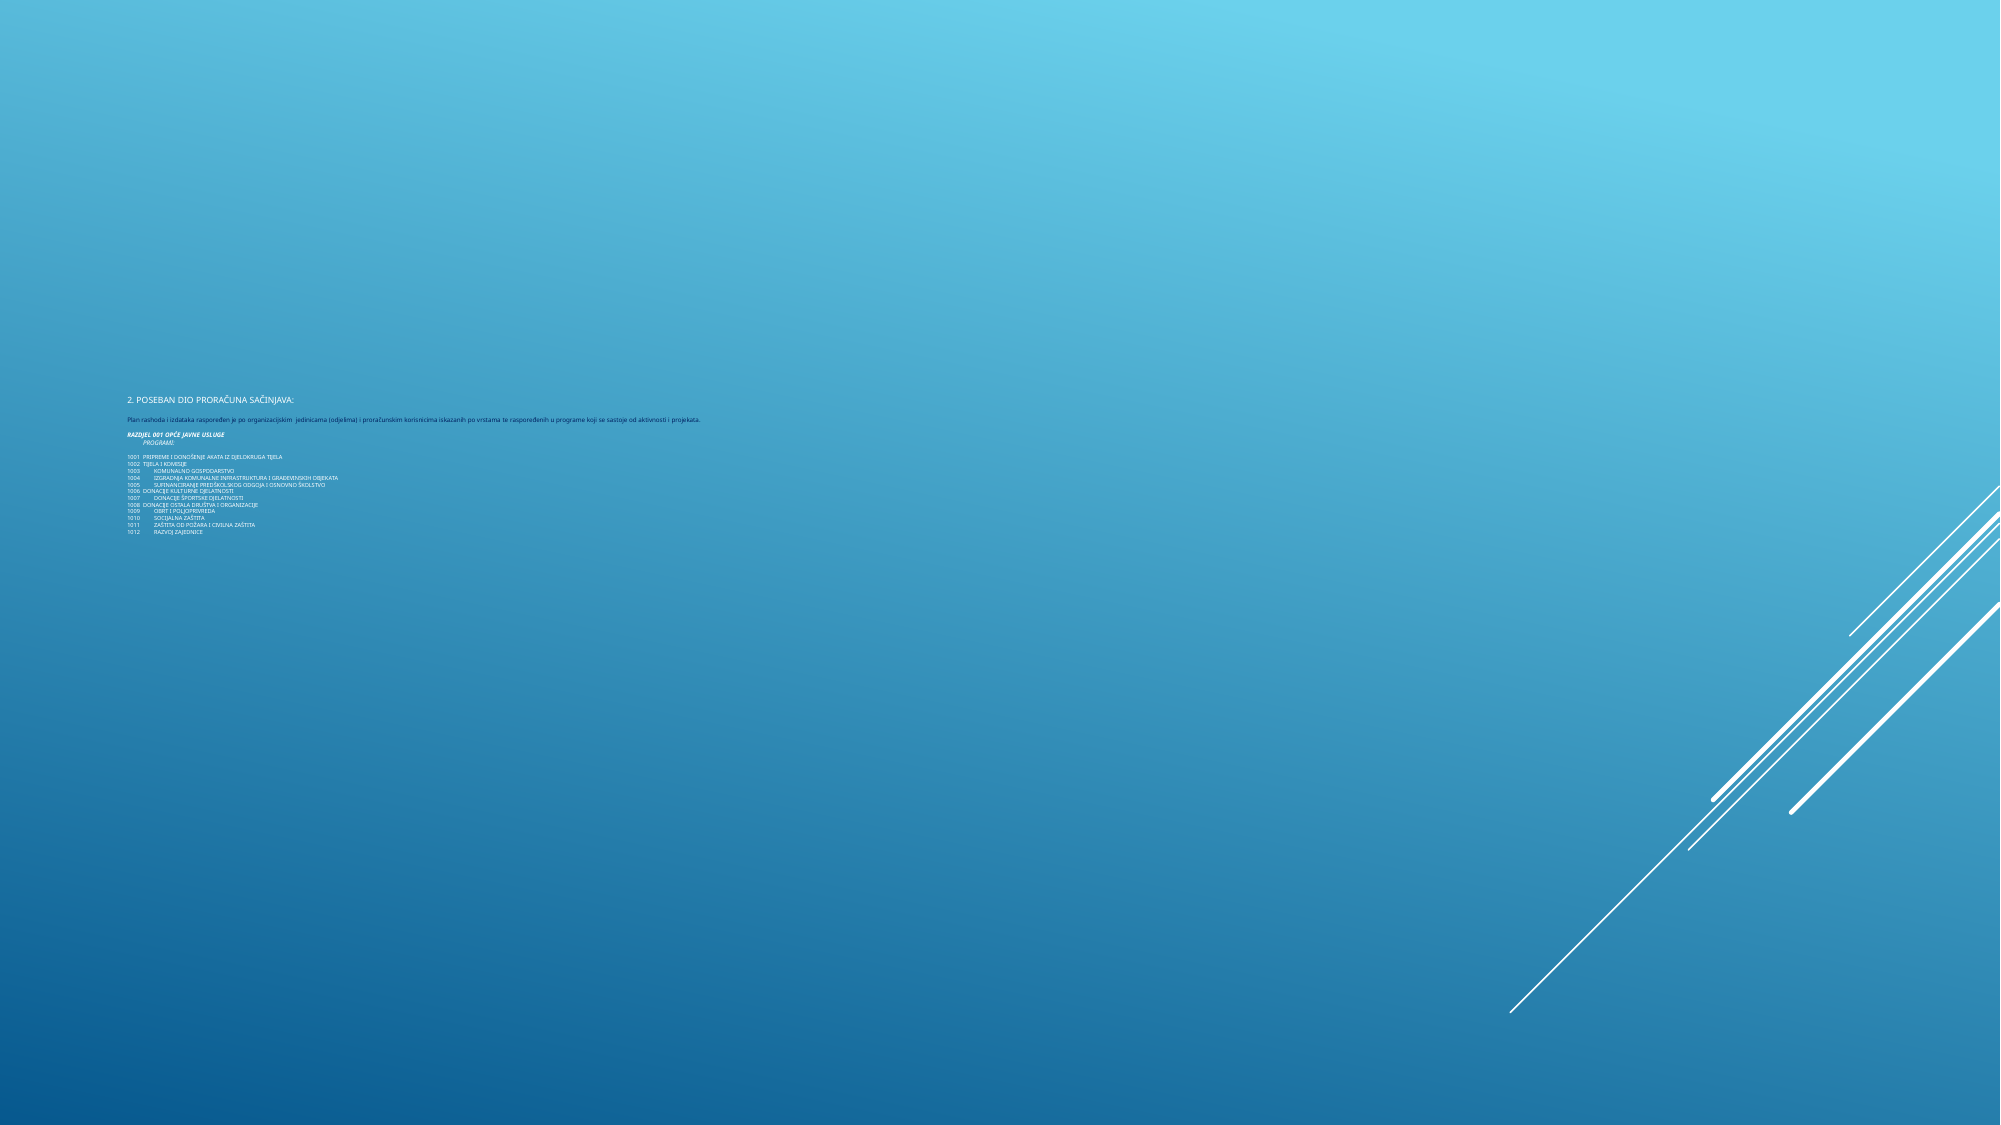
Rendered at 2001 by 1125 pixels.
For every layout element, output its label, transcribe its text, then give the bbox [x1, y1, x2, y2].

title 2. Poseban dio proračuna sačinjava: Plan rashoda i izdataka raspoređen je po organizacijskim jedinicama (odjelima) i proračunskim korisnicima iskazanih po vrstama te raspoređenih u programe koji se sastoje od aktivnosti i projekata. RAZDJEL 001 opće javne usluge PROGRAMI: 1001 PRIPREME I DONOŠENJE AKATA IZ DJELOKRUGA TIJELA 1002 Tijela i komisije 1003 KOMUNALNO gospodarstvo 1004 Izgradnja Komunalne INFRASTRUKTURA I Građevinskih Objekata 1005 SUFINANCIRANJE PREDŠKOLSKOG ODGOJA I OSNOVNO ŠKOLSTVO 1006 DONACIJE Kulturne djelatnosti 1007 DONACIJE ŠPORTSKE DJELATNOSTI 1008 DONACIJE OSTALA DRUŠTVA I ORGANIZACIJE 1009 Obrt I Poljoprivreda 1010 SOCIJALNA ZAŠTITA 1011 ZAŠTITA OD POŽARA I CIVILNA ZAŠTITA 1012 RAZVOJ ZAJEDNICE [112, 325, 1879, 576]
